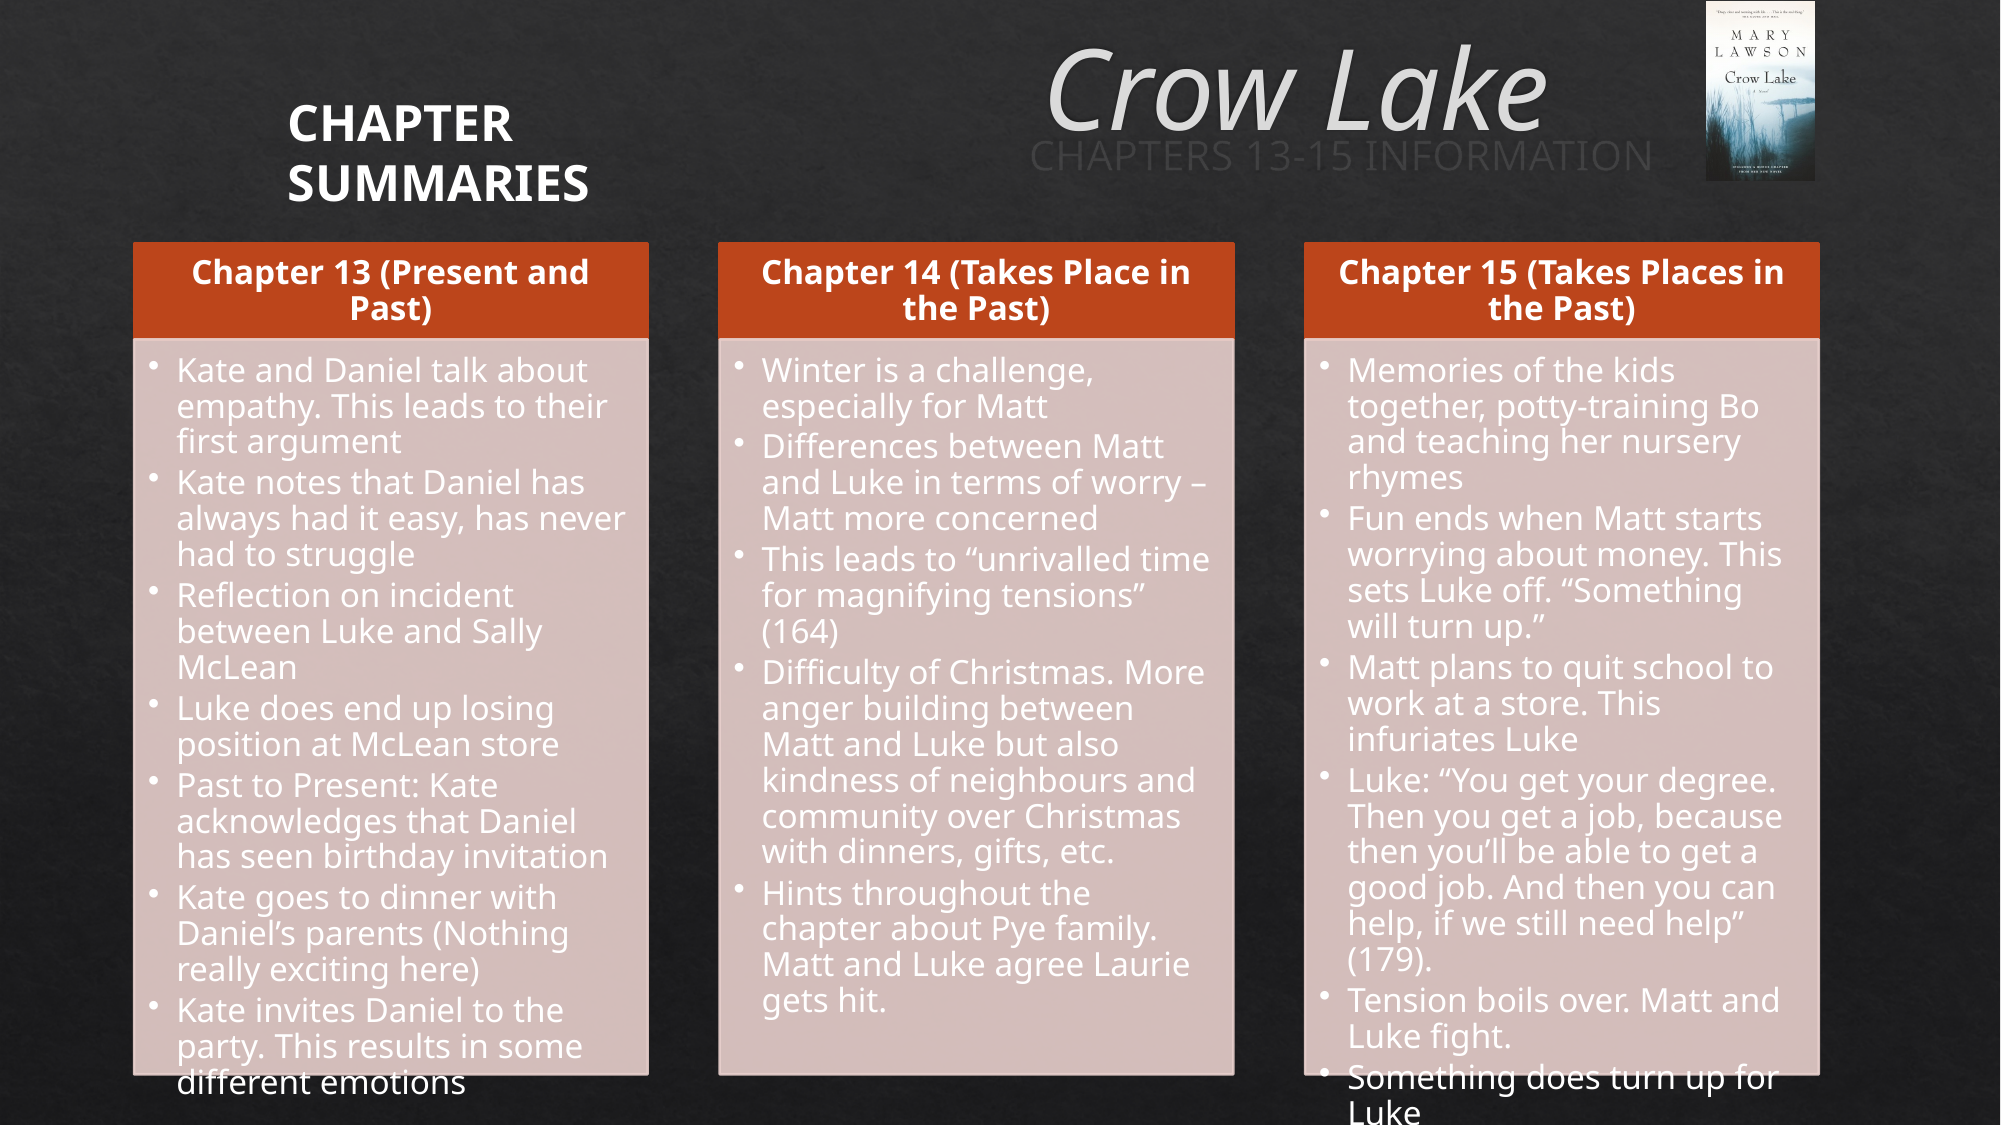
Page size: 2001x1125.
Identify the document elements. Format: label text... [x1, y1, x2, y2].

picture [1706, 1, 1816, 181]
title Crow Lake [886, 0, 1699, 161]
subtitle CHAPTERS 13-15 INFORMATION [976, 121, 1692, 194]
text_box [133, 197, 1820, 1120]
text_box CHAPTER SUMMARIES [273, 83, 816, 194]
